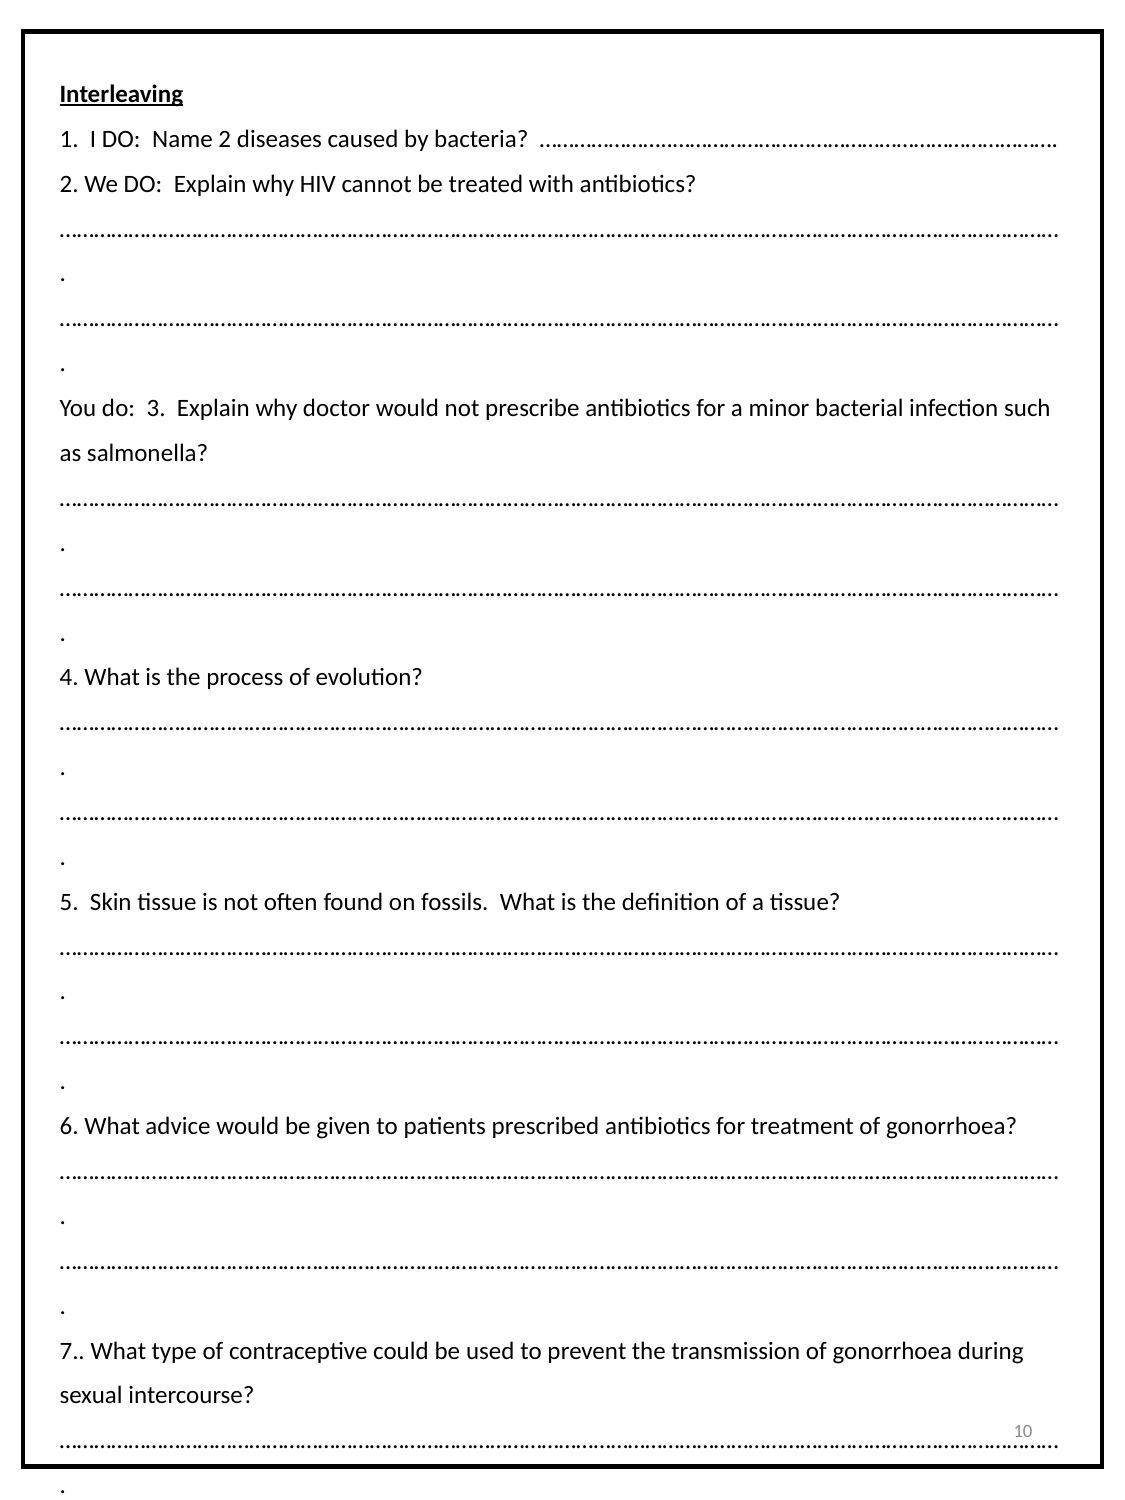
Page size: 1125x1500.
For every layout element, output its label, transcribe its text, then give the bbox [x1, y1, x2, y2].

text_box [22, 30, 1103, 1468]
text_box Interleaving 1. I DO: Name 2 diseases caused by bacteria? …………………..…………………………………………………………. 2. We DO: Explain why HIV cannot be treated with antibiotics? …………………………………………………………………………………………………………………………………………………………. …………………………………………………………………………………………………………………………………………………………. You do: 3. Explain why doctor would not prescribe antibiotics for a minor bacterial infection such as salmonella? …………………………………………………………………………………………………………………………………………………………. …………………………………………………………………………………………………………………………………………………………. 4. What is the process of evolution? …………………………………………………………………………………………………………………………………………………………. …………………………………………………………………………………………………………………………………………………………. 5. Skin tissue is not often found on fossils. What is the definition of a tissue? …………………………………………………………………………………………………………………………………………………………. …………………………………………………………………………………………………………………………………………………………. 6. What advice would be given to patients prescribed antibiotics for treatment of gonorrhoea? …………………………………………………………………………………………………………………………………………………………. …………………………………………………………………………………………………………………………………………………………. 7.. What type of contraceptive could be used to prevent the transmission of gonorrhoea during sexual intercourse? …………………………………………………………………………………………………………………………………………………………. …………………………………………………………………………………………………………………………………………………………. 8. . What type of reproduction do bacteria use to reproduce? …………………………………………………………………………………………………………………………………………………………. 9. Bacteria grow by using mitosis. State the three stages of the cell cycle for a cell undergoing mitosis?.................................................................................................................................................. ………………………………………………………………………………………………………………………………………………………………………………………………………………………………………………………………………………………………………………….. [44, 55, 1081, 1500]
slide_number 10 [794, 1390, 1048, 1471]
